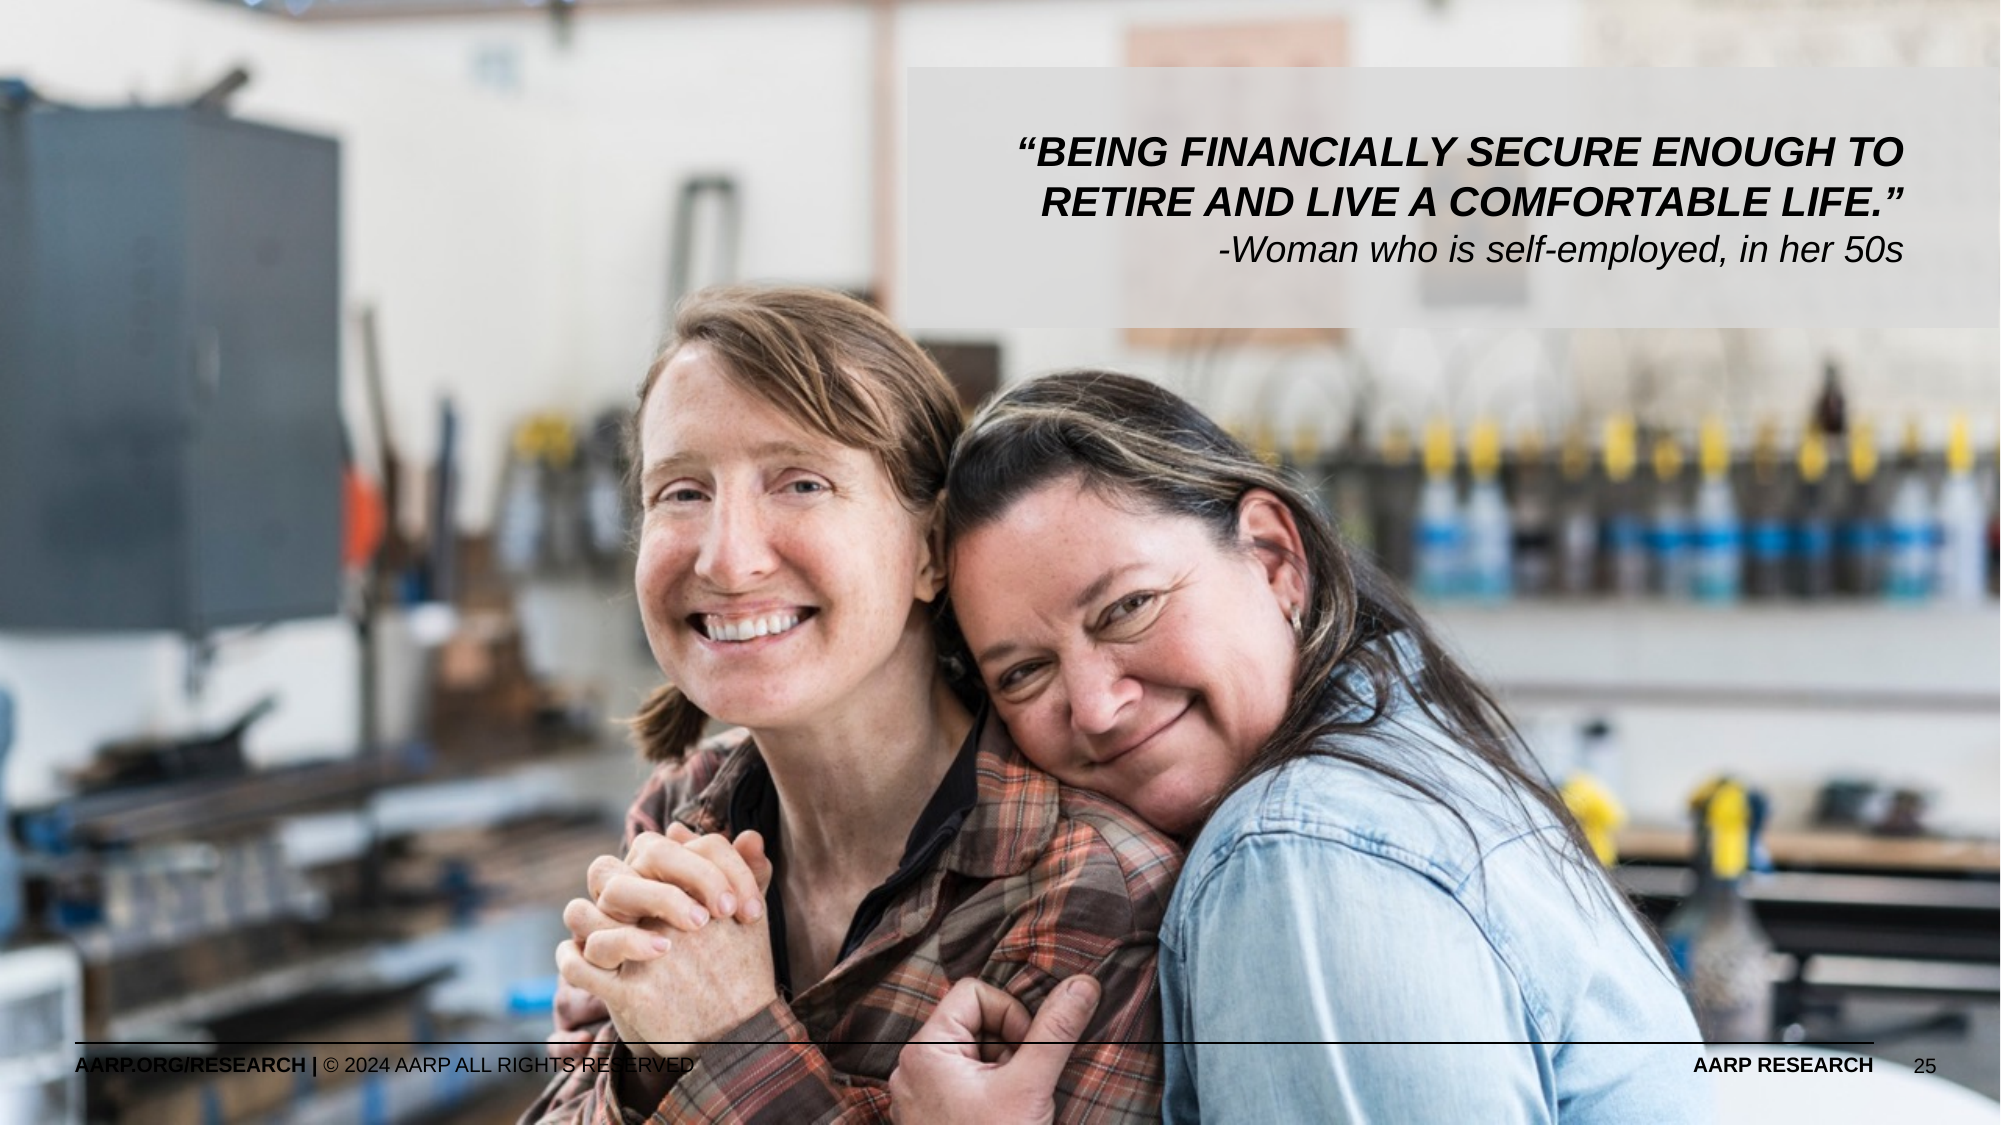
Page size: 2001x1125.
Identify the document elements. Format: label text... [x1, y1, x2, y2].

title “Being financially secure enough to retire and live a comfortable life.” -Woman who is self-employed, in her 50s [907, 101, 1920, 294]
text_box [905, 65, 2000, 330]
slide_number 25 [1887, 1039, 1952, 1091]
picture [0, 0, 2001, 1125]
